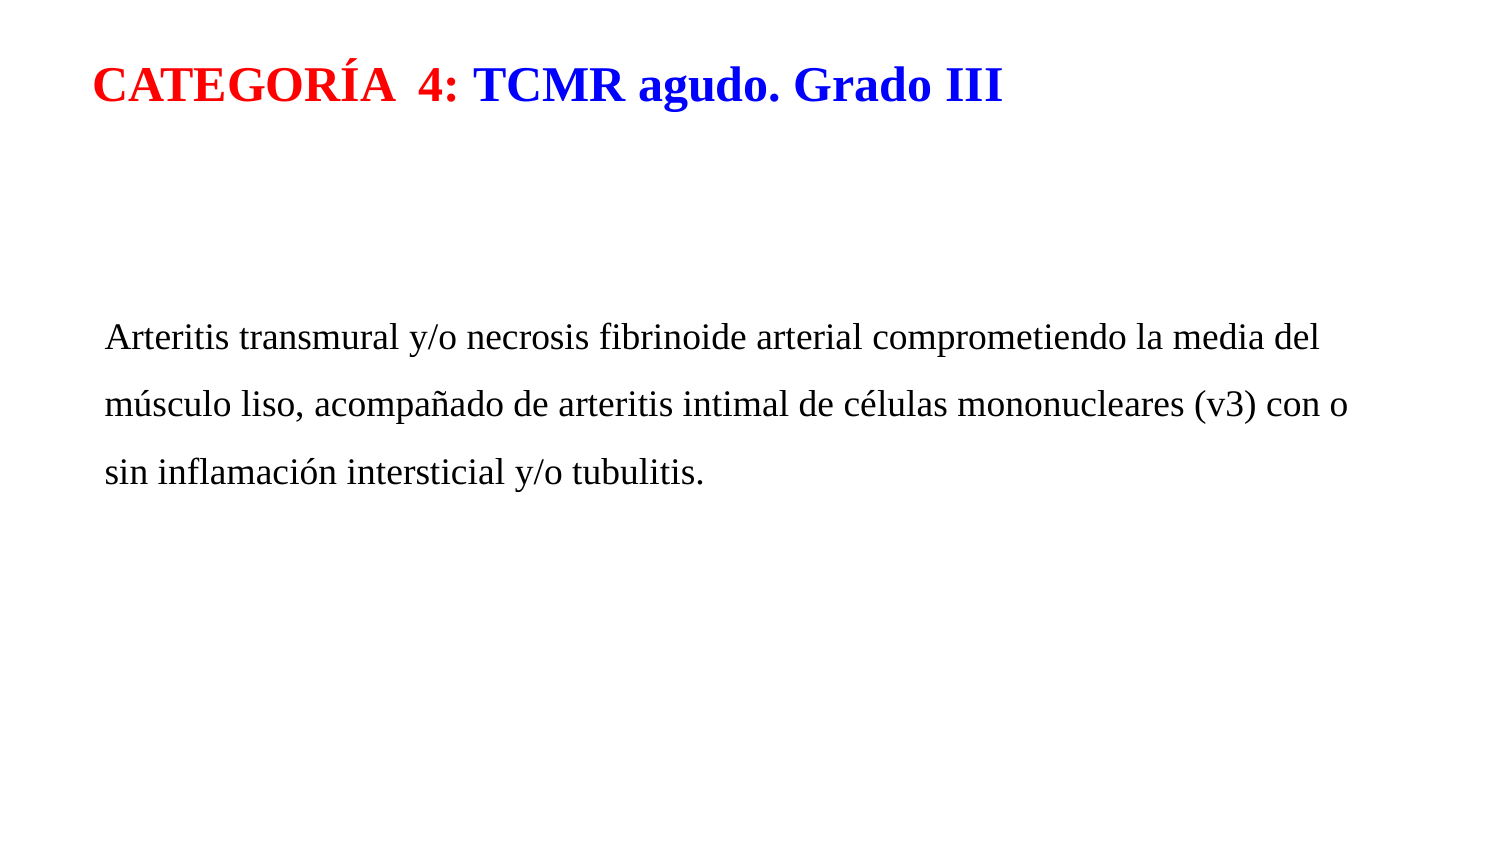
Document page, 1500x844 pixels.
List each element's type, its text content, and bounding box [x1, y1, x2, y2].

text_box Arteritis transmural y/o necrosis fibrinoide arterial comprometiendo la media del músculo liso, acompañado de arteritis intimal de células mononucleares (v3) con o sin inflamación intersticial y/o tubulitis. [89, 282, 1404, 500]
text_box CATEGORÍA 4: TCMR agudo. Grado III [77, 43, 1341, 119]
